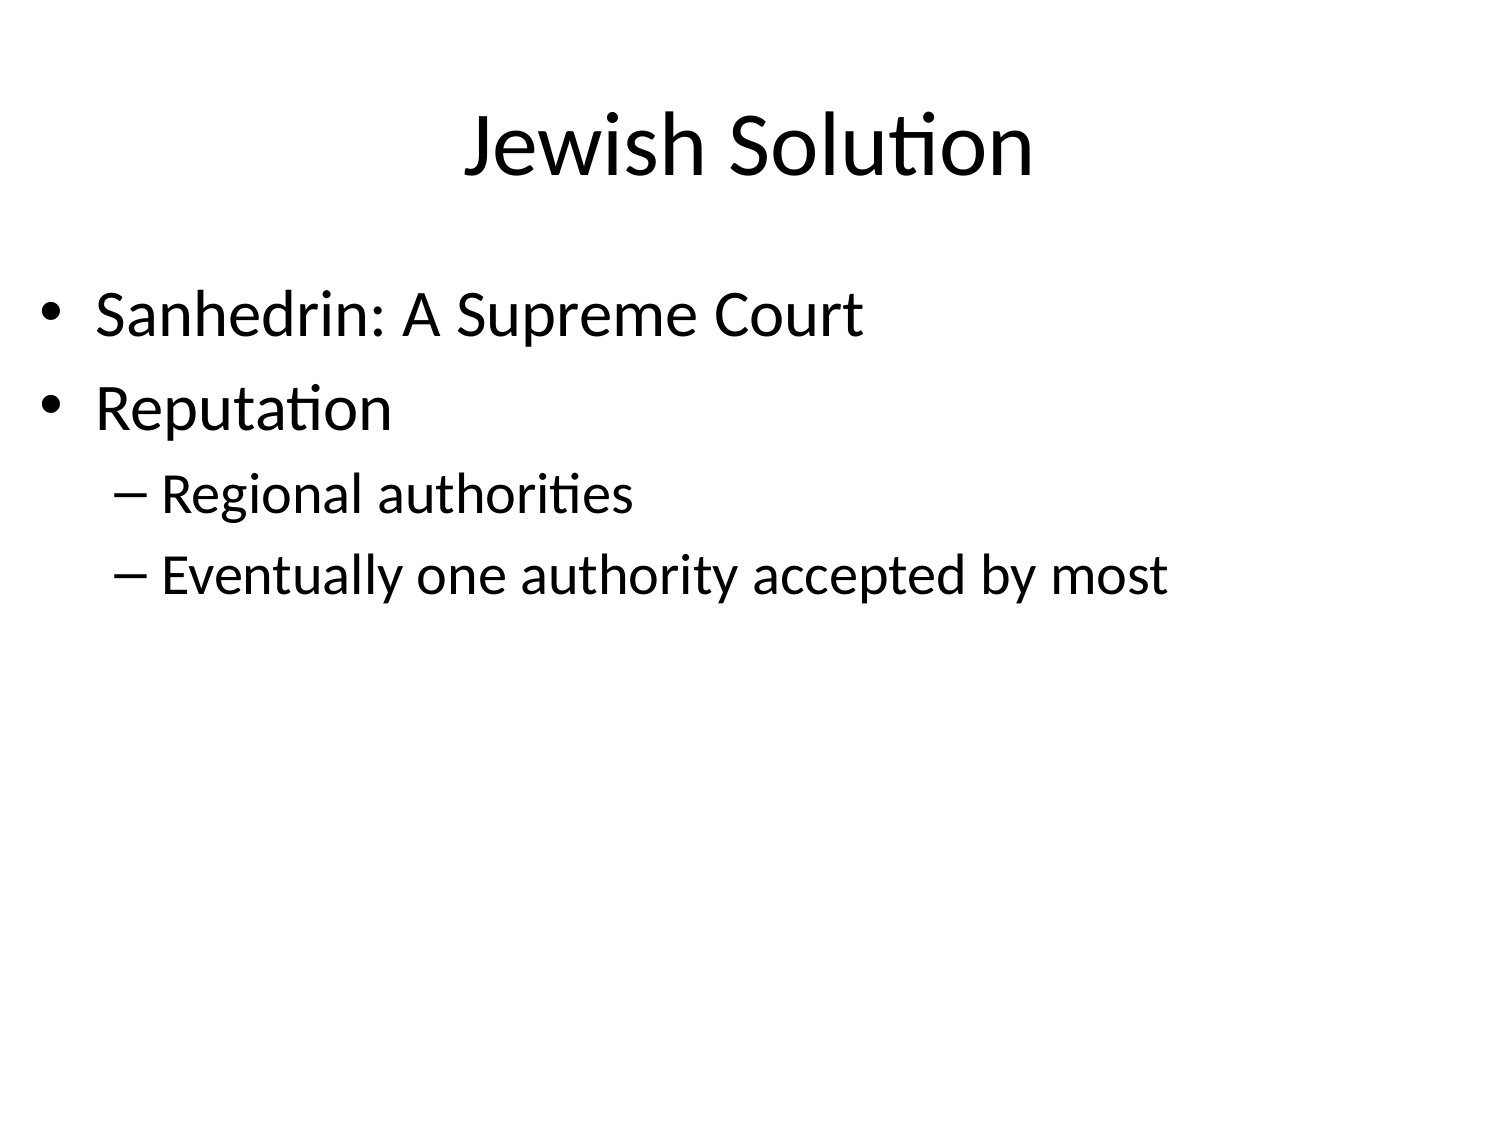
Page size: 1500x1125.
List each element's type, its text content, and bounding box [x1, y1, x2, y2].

list Sanhedrin: A Supreme Court Reputation Regional authorities Eventually one authority accepted by most [24, 262, 1487, 1125]
title Jewish Solution [75, 45, 1425, 233]
